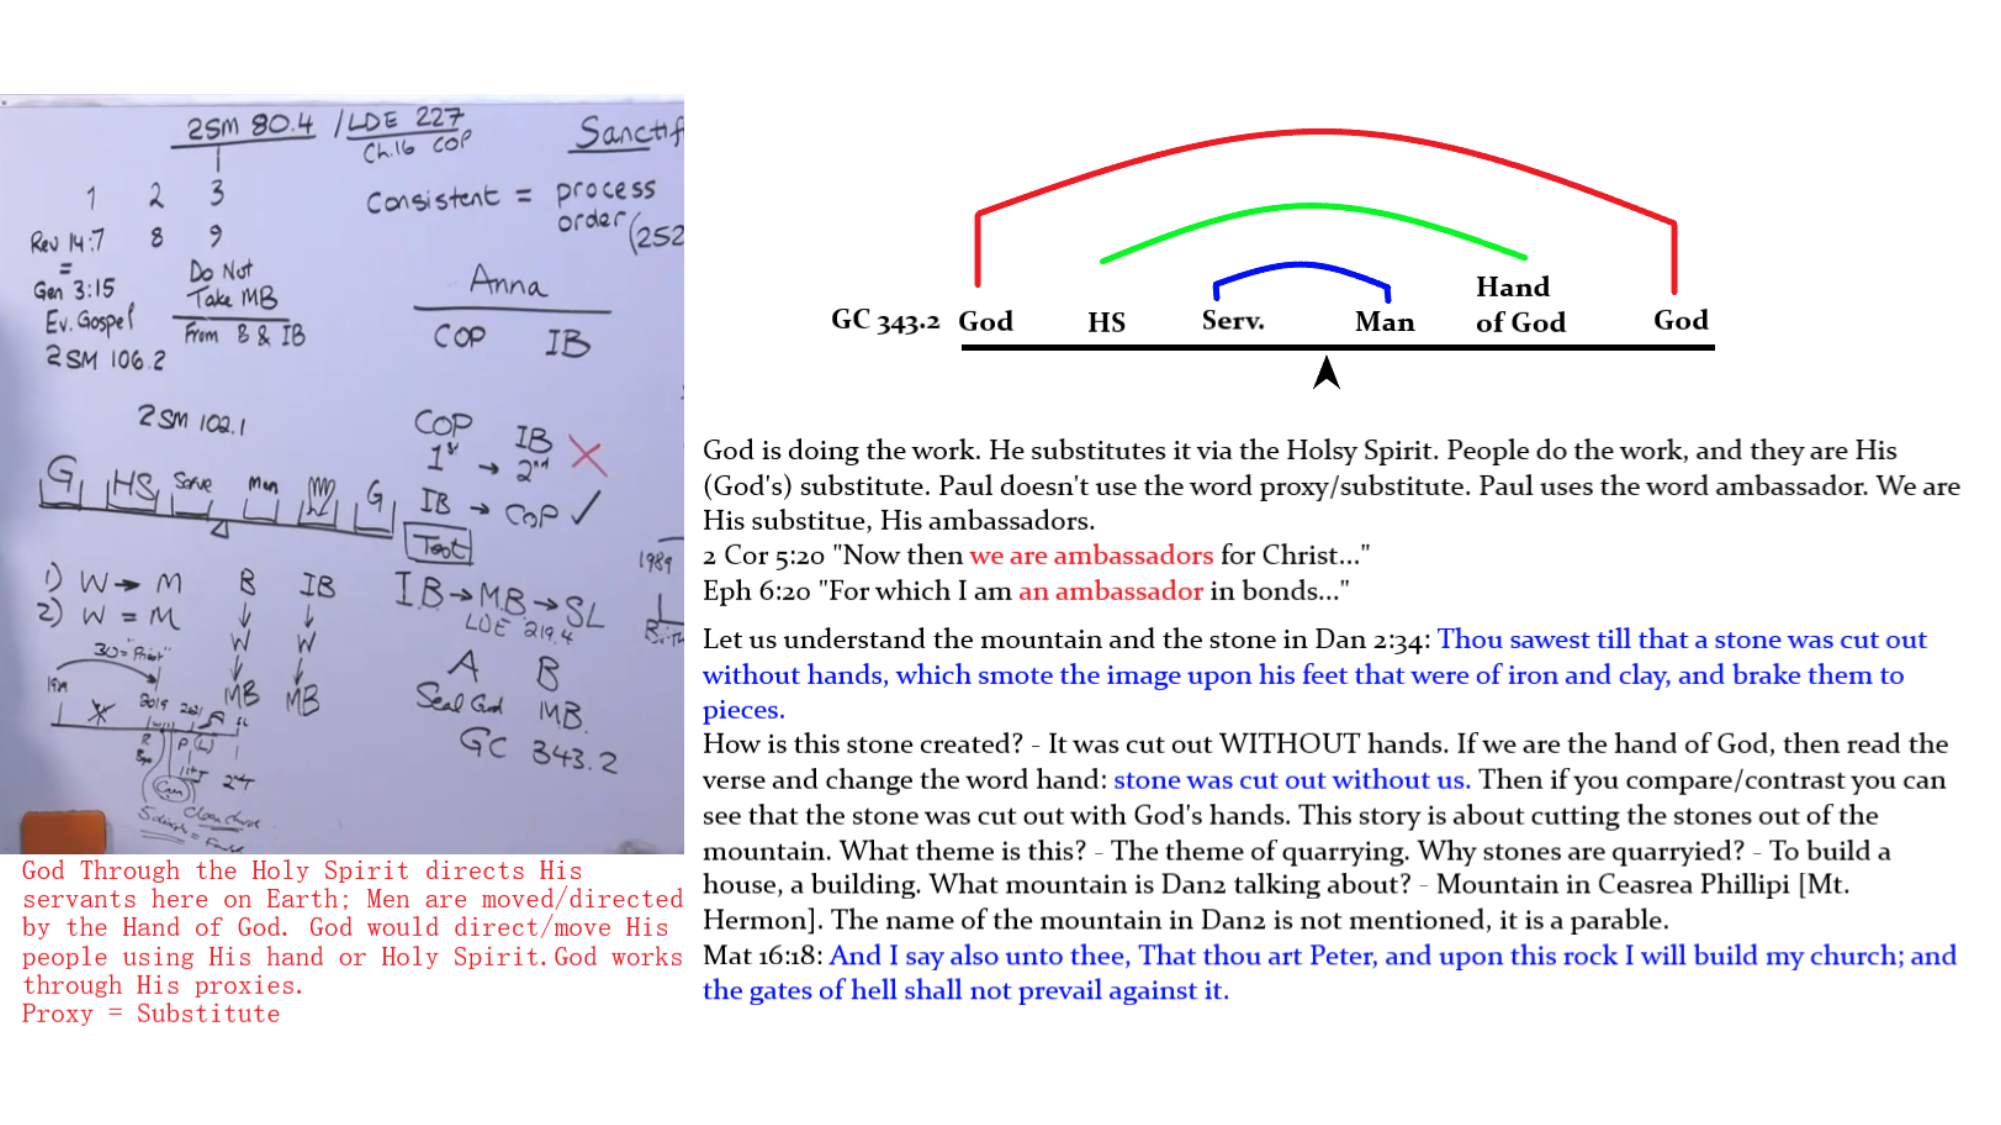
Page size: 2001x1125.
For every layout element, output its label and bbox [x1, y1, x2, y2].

list [0, 94, 2000, 1031]
